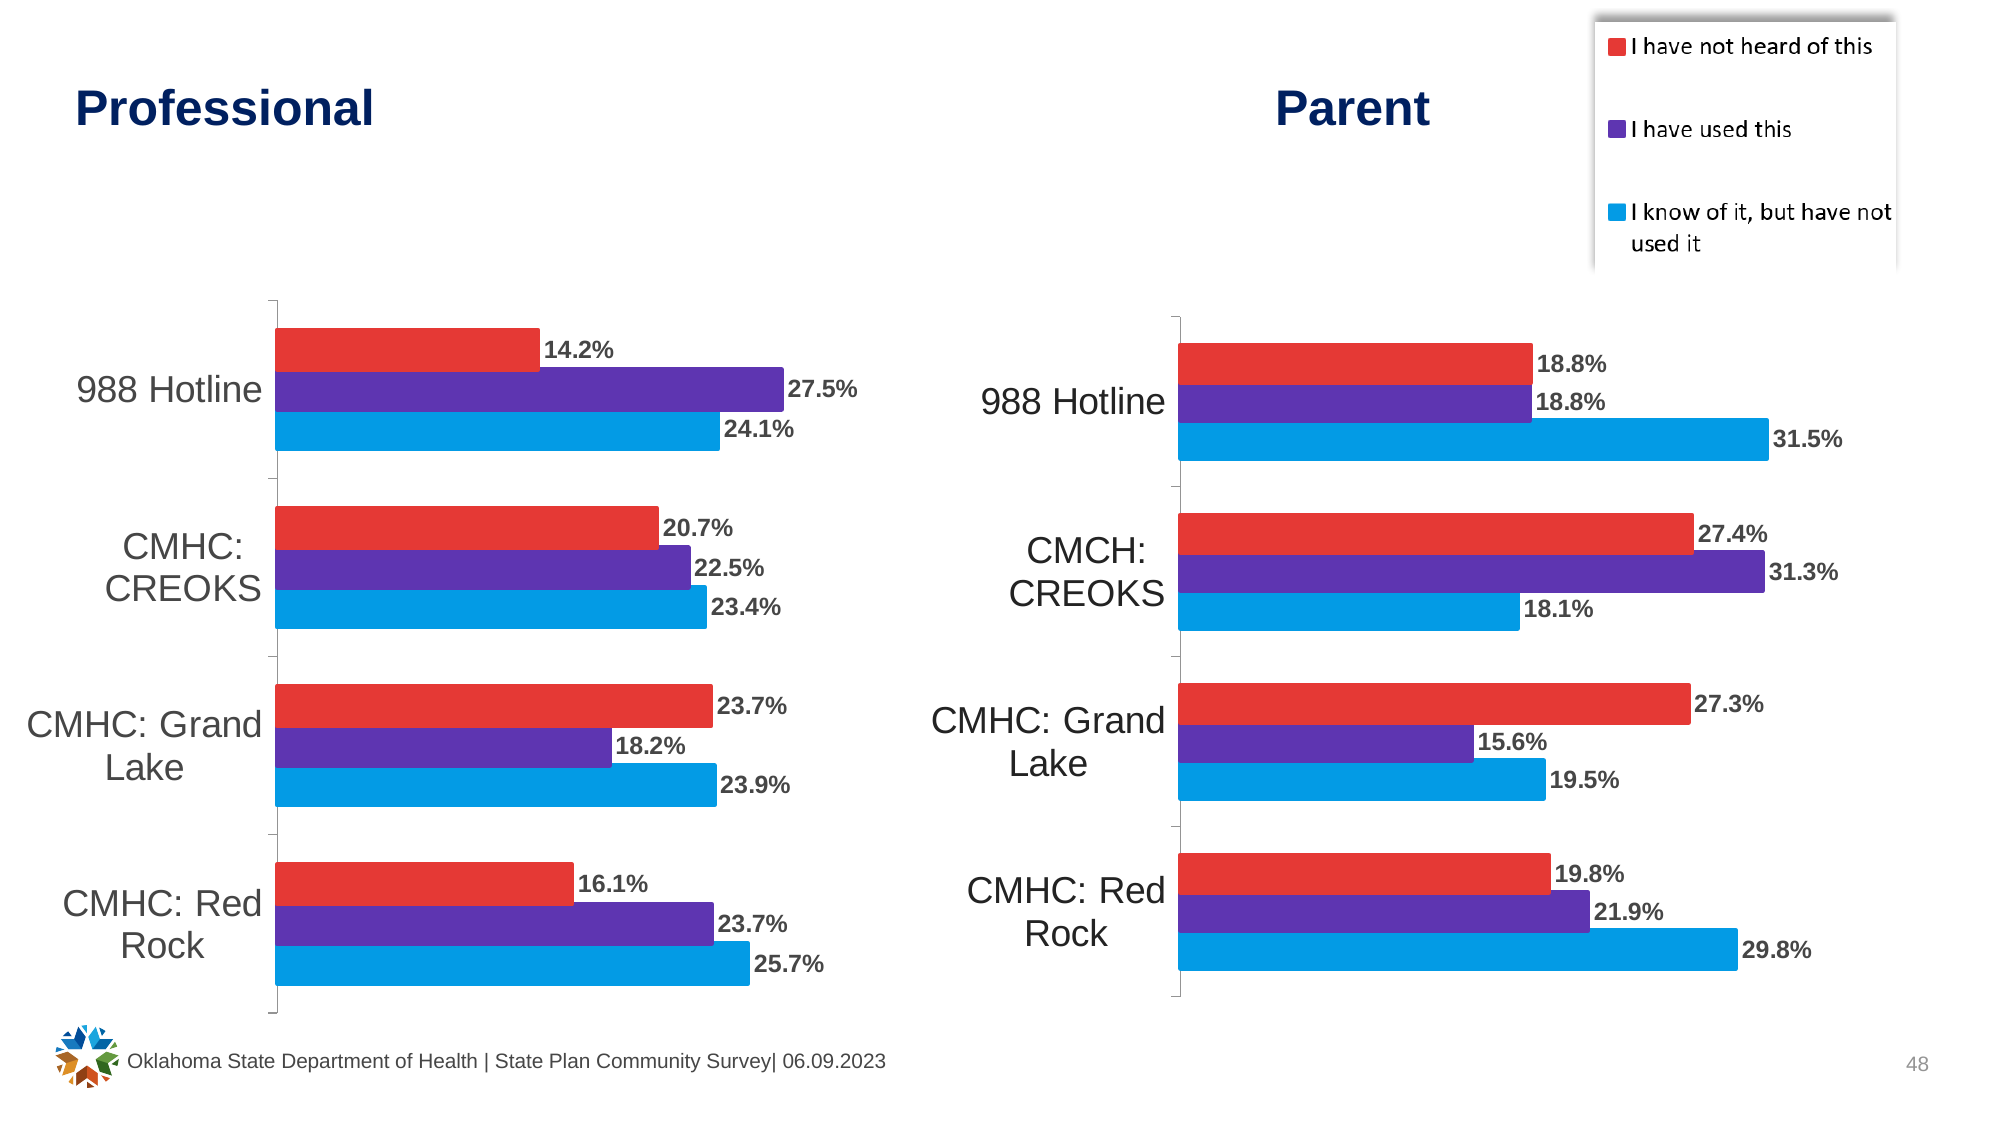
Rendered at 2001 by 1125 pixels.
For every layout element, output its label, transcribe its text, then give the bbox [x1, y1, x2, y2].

picture [1595, 22, 1896, 276]
footer Oklahoma State Department of Health | State Plan Community Survey| 06.09.2023 [127, 1044, 1463, 1077]
chart [22, 277, 1896, 1037]
picture [55, 1037, 119, 1088]
title Professional Parent [75, 68, 1589, 206]
slide_number 48 [1494, 1046, 1945, 1079]
